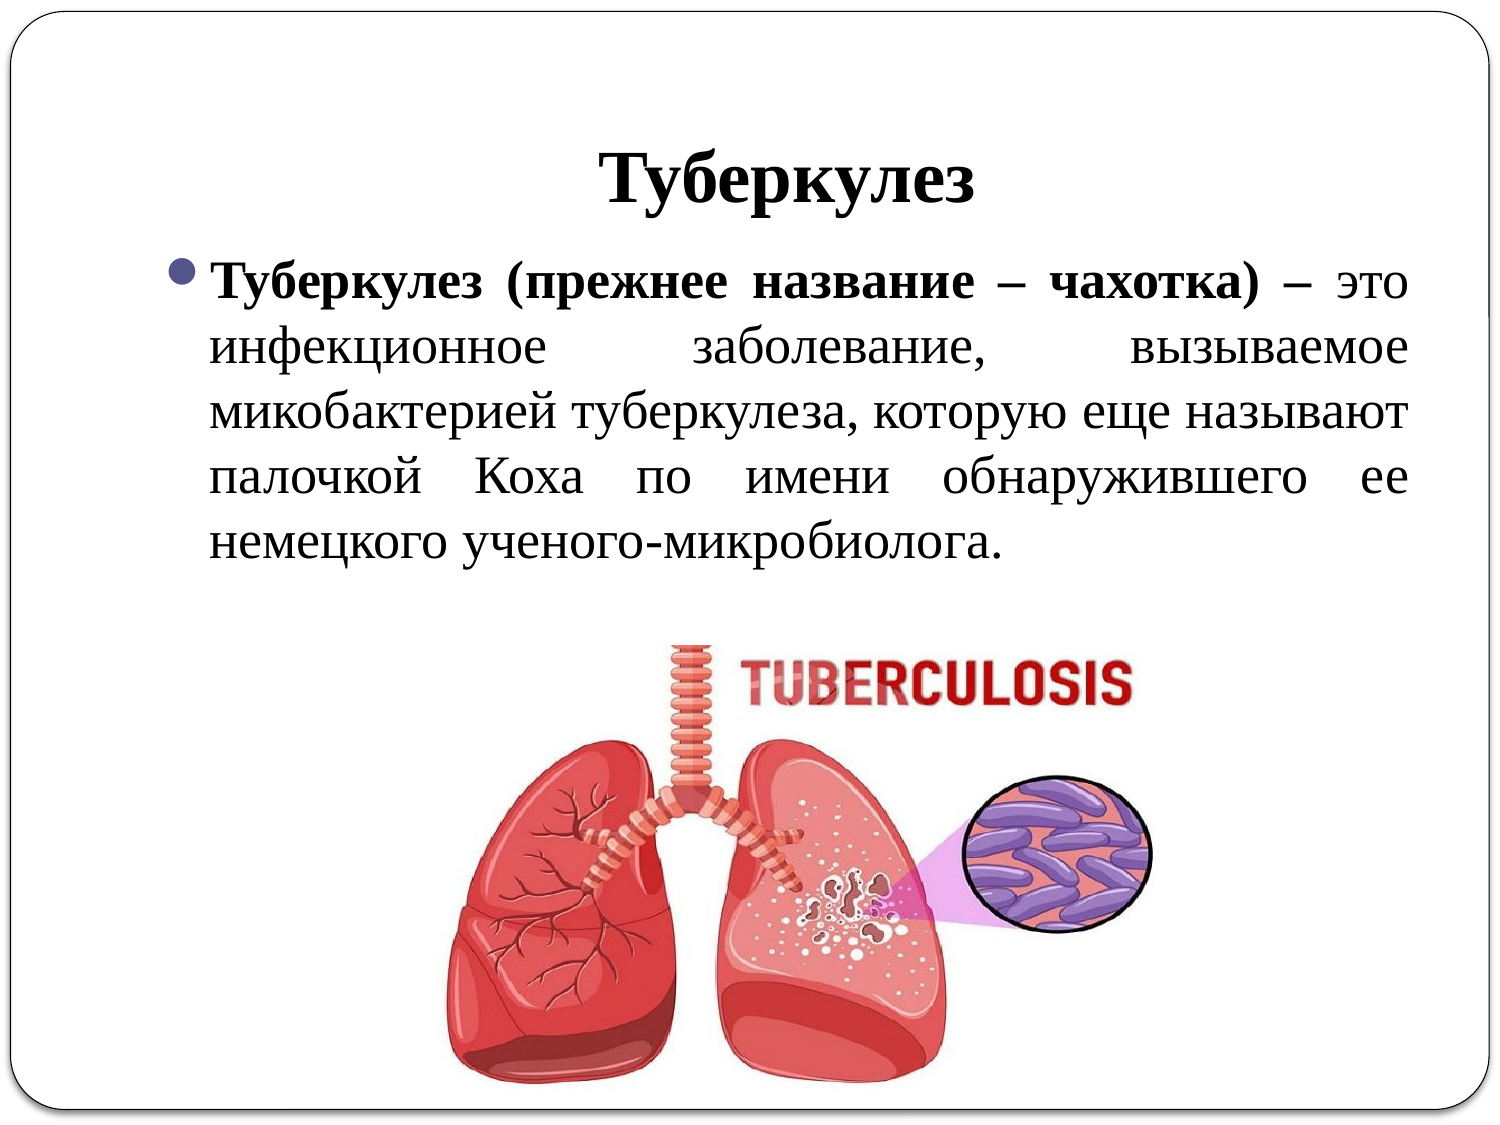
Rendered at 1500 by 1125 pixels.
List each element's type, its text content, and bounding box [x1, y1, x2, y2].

list Туберкулез (прежнее название – чахотка) – это инфекционное заболевание, вызываемое микобактерией туберкулеза, которую еще называют палочкой Коха по имени обнаружившего ее немецкого ученого-микробиолога. [150, 237, 1425, 988]
title Туберкулез [150, 45, 1425, 233]
text_box [25, 0, 76, 27]
picture [277, 644, 1306, 1095]
